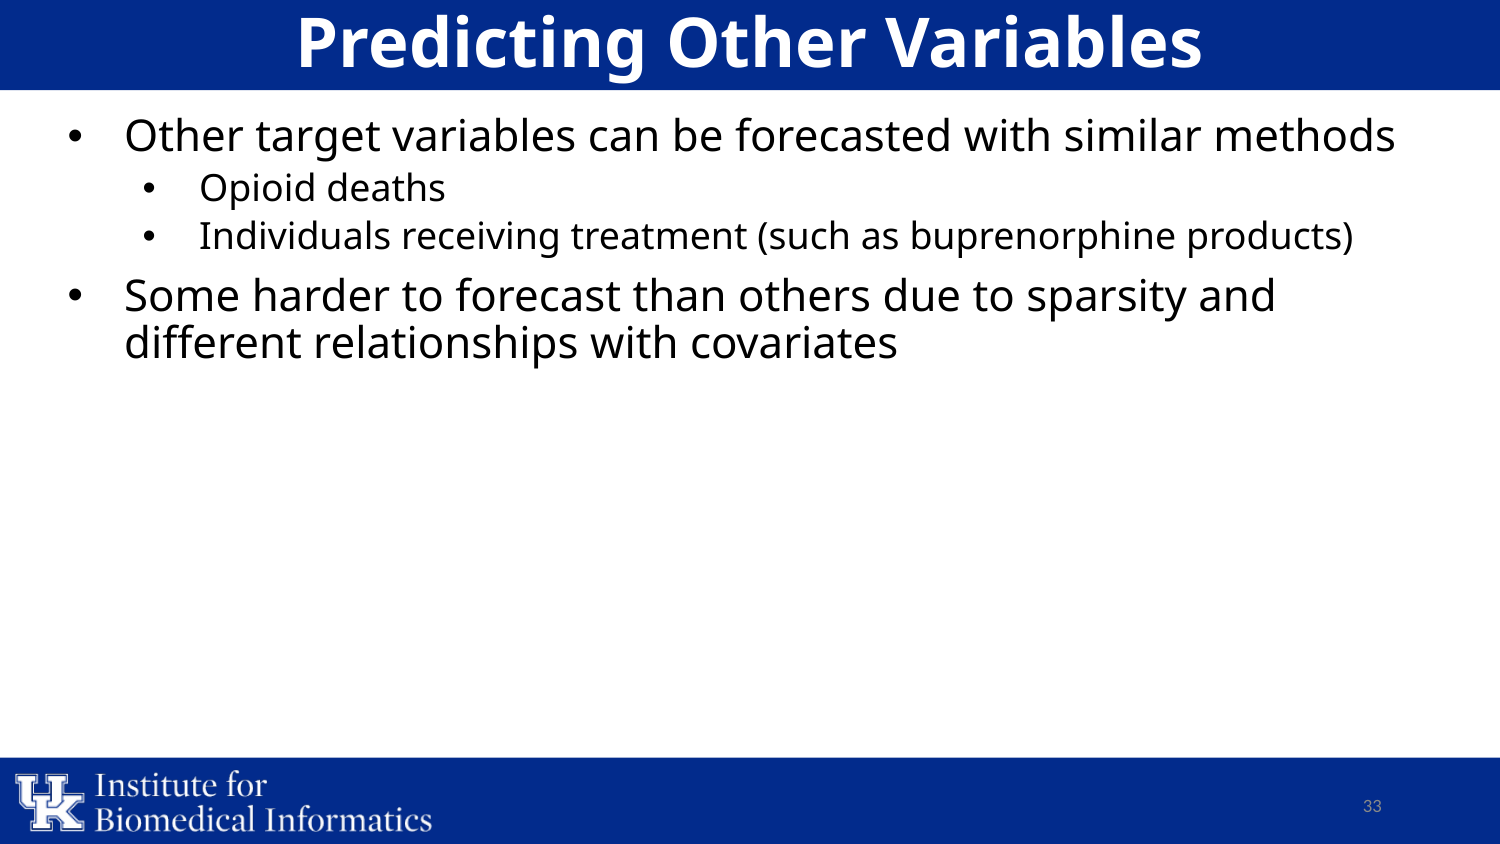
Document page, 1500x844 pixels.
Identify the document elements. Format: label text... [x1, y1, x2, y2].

text_box [0, 0, 103, 91]
text_box [445, 757, 1500, 844]
title Predicting Other Variables [103, 0, 1397, 91]
text_box [1397, 0, 1500, 91]
slide_number 33 [1059, 782, 1397, 827]
picture [0, 757, 445, 844]
list Other target variables can be forecasted with similar methods Opioid deaths Individuals receiving treatment (such as buprenorphine products) Some harder to forecast than others due to sparsity and different relationships with covariates [34, 106, 1456, 734]
